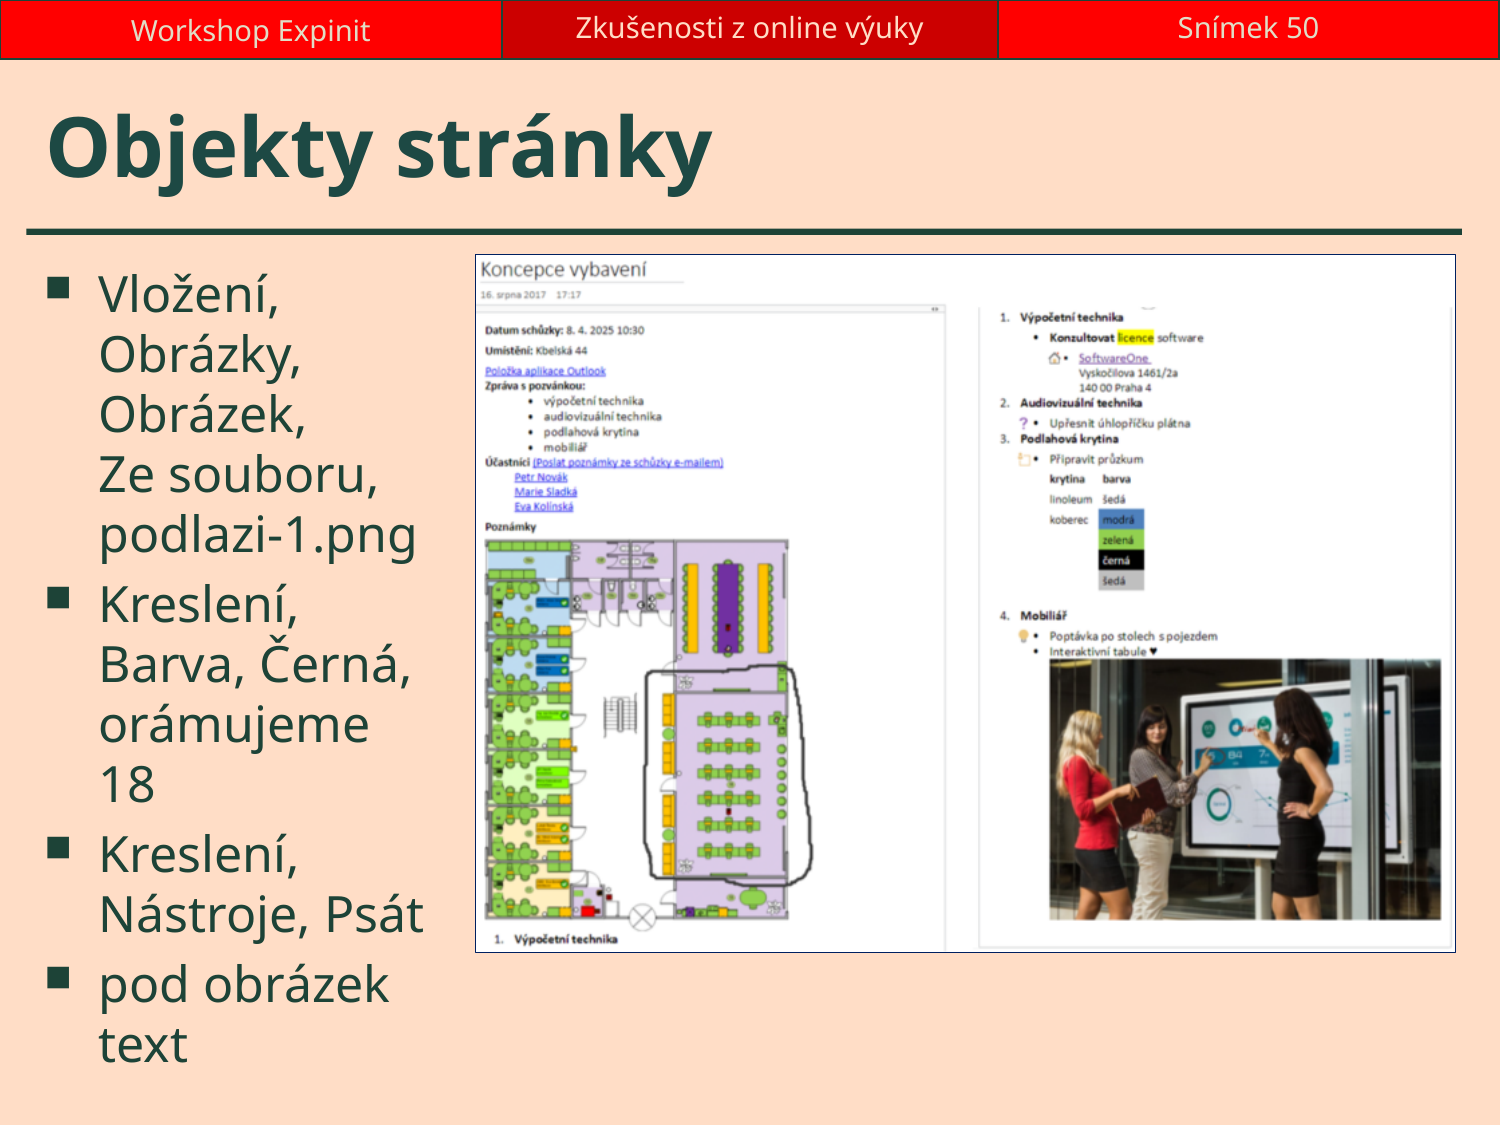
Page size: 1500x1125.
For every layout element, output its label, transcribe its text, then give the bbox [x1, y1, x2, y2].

slide_number Snímek 50 [997, 0, 1500, 60]
footer Zkušenosti z online výuky [503, 0, 997, 60]
list Vložení, Obrázky, Obrázek, Ze souboru, podlazi-1.png Kreslení, Barva, Černá, orámujeme 18 Kreslení, Nástroje, Psát pod obrázek text [29, 255, 443, 1106]
picture [475, 255, 1456, 953]
title Objekty stránky [30, 66, 1459, 222]
slide_number Workshop Expinit [0, 0, 503, 60]
